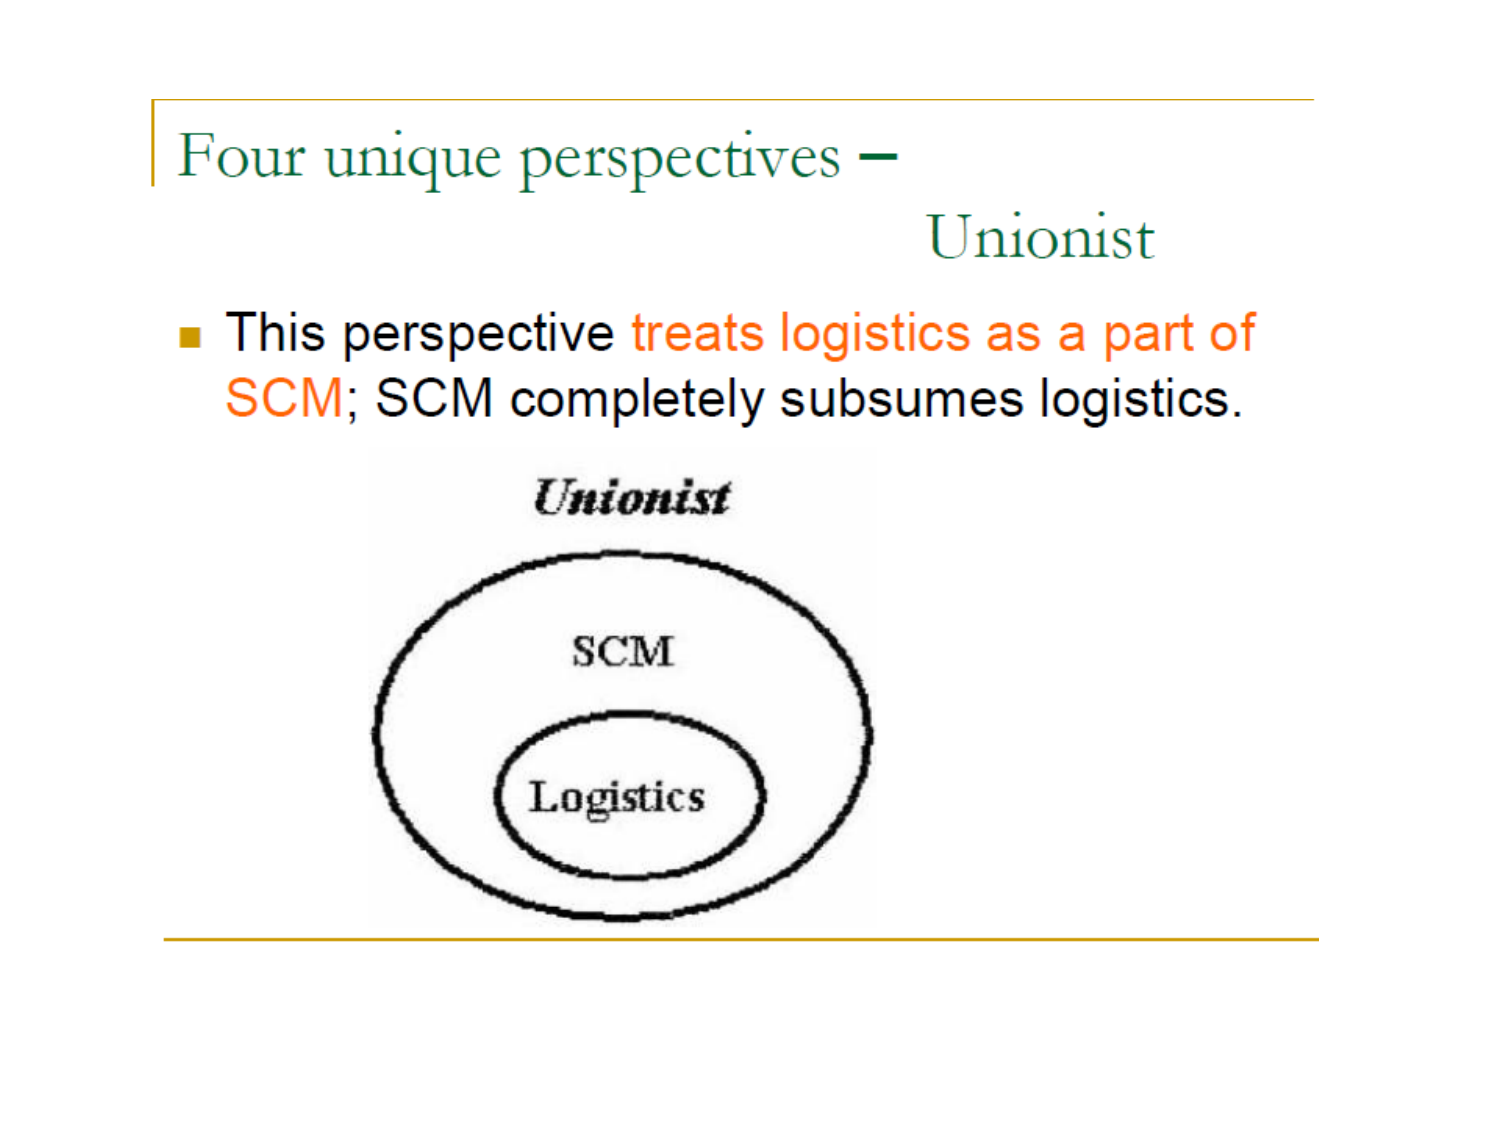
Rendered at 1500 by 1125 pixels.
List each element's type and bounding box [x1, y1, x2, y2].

picture [149, 99, 1319, 943]
